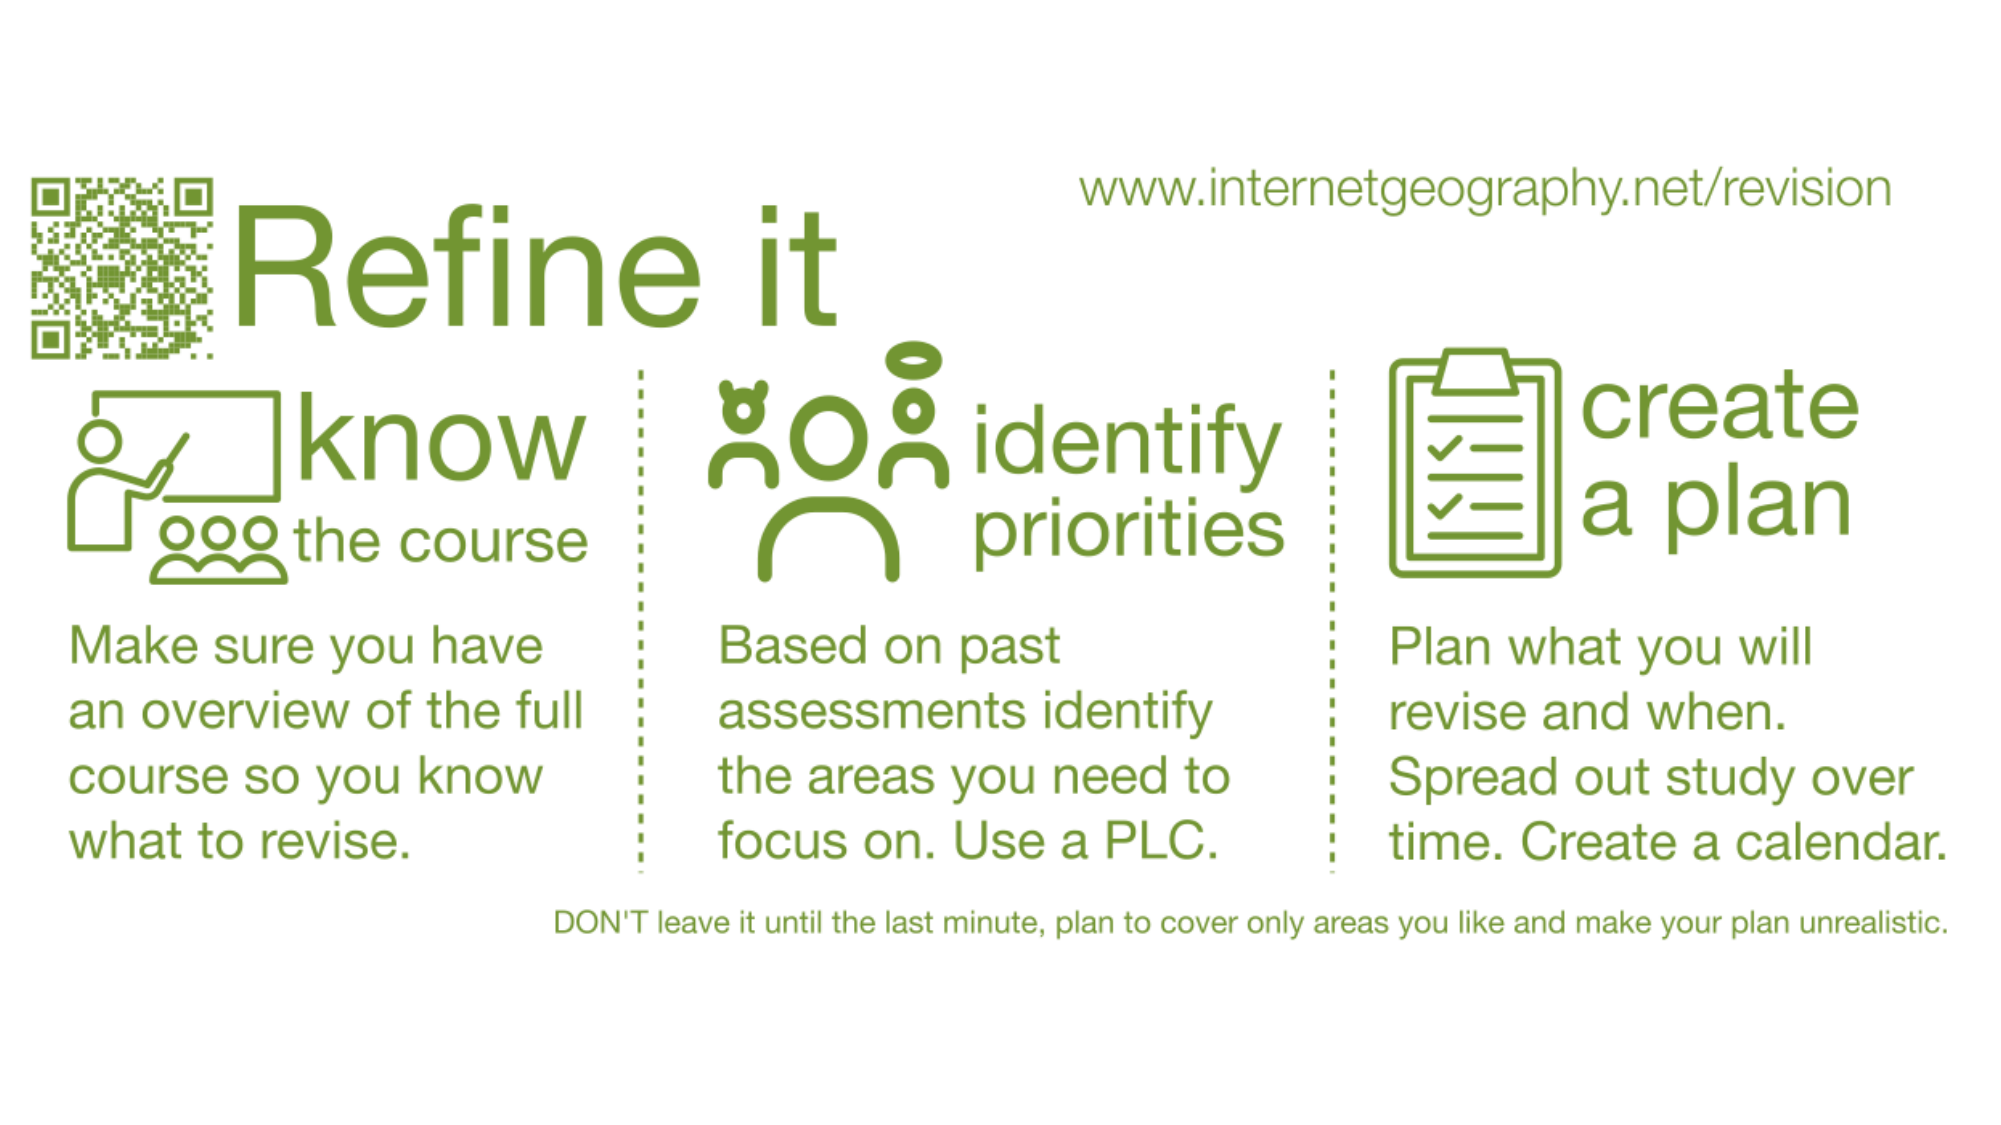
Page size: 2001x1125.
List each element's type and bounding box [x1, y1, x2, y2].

picture [0, 159, 2000, 966]
